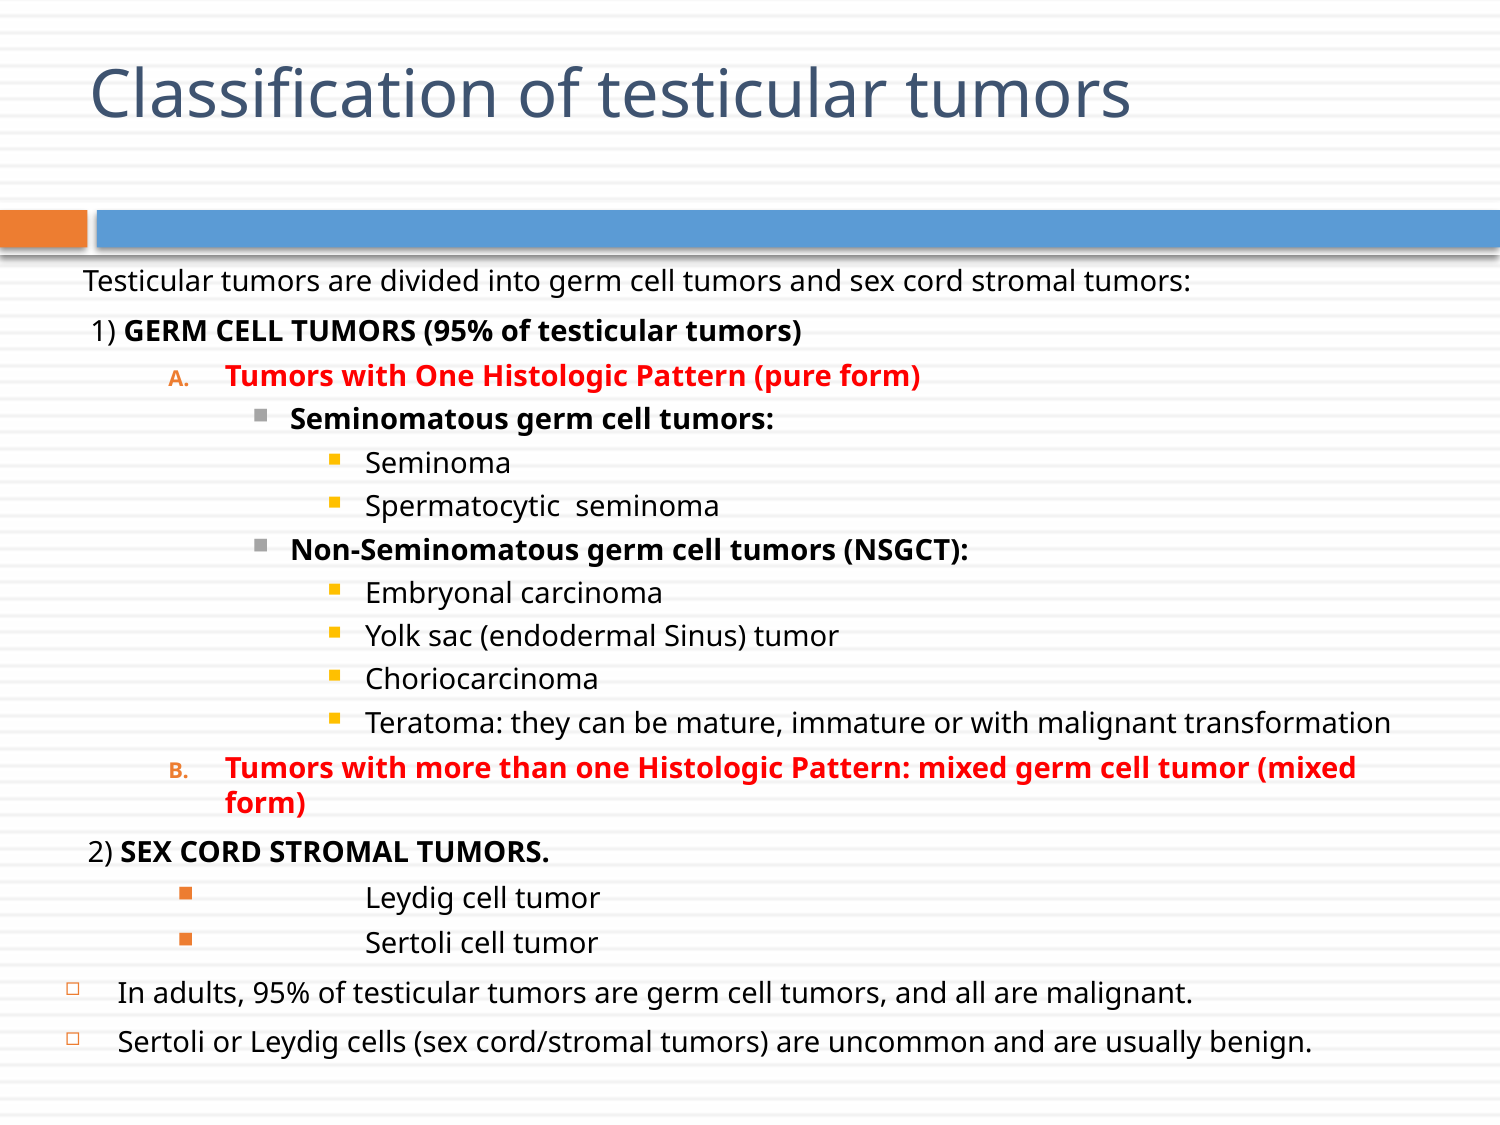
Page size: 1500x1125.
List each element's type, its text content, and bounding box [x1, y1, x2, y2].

list Testicular tumors are divided into germ cell tumors and sex cord stromal tumors: 1) GERM CELL TUMORS (95% of testicular tumors) Tumors with One Histologic Pattern (pure form) Seminomatous germ cell tumors: Seminoma Spermatocytic seminoma Non-Seminomatous germ cell tumors (NSGCT): Embryonal carcinoma Yolk sac (endodermal Sinus) tumor Choriocarcinoma Teratoma: they can be mature, immature or with malignant transformation Tumors with more than one Histologic Pattern: mixed germ cell tumor (mixed form) 2) SEX CORD STROMAL TUMORS. Leydig cell tumor Sertoli cell tumor In adults, 95% of testicular tumors are germ cell tumors, and all are malignant. Sertoli or Leydig cells (sex cord/stromal tumors) are uncommon and are usually benign. [50, 255, 1450, 1125]
title Classification of testicular tumors [75, 45, 1425, 138]
